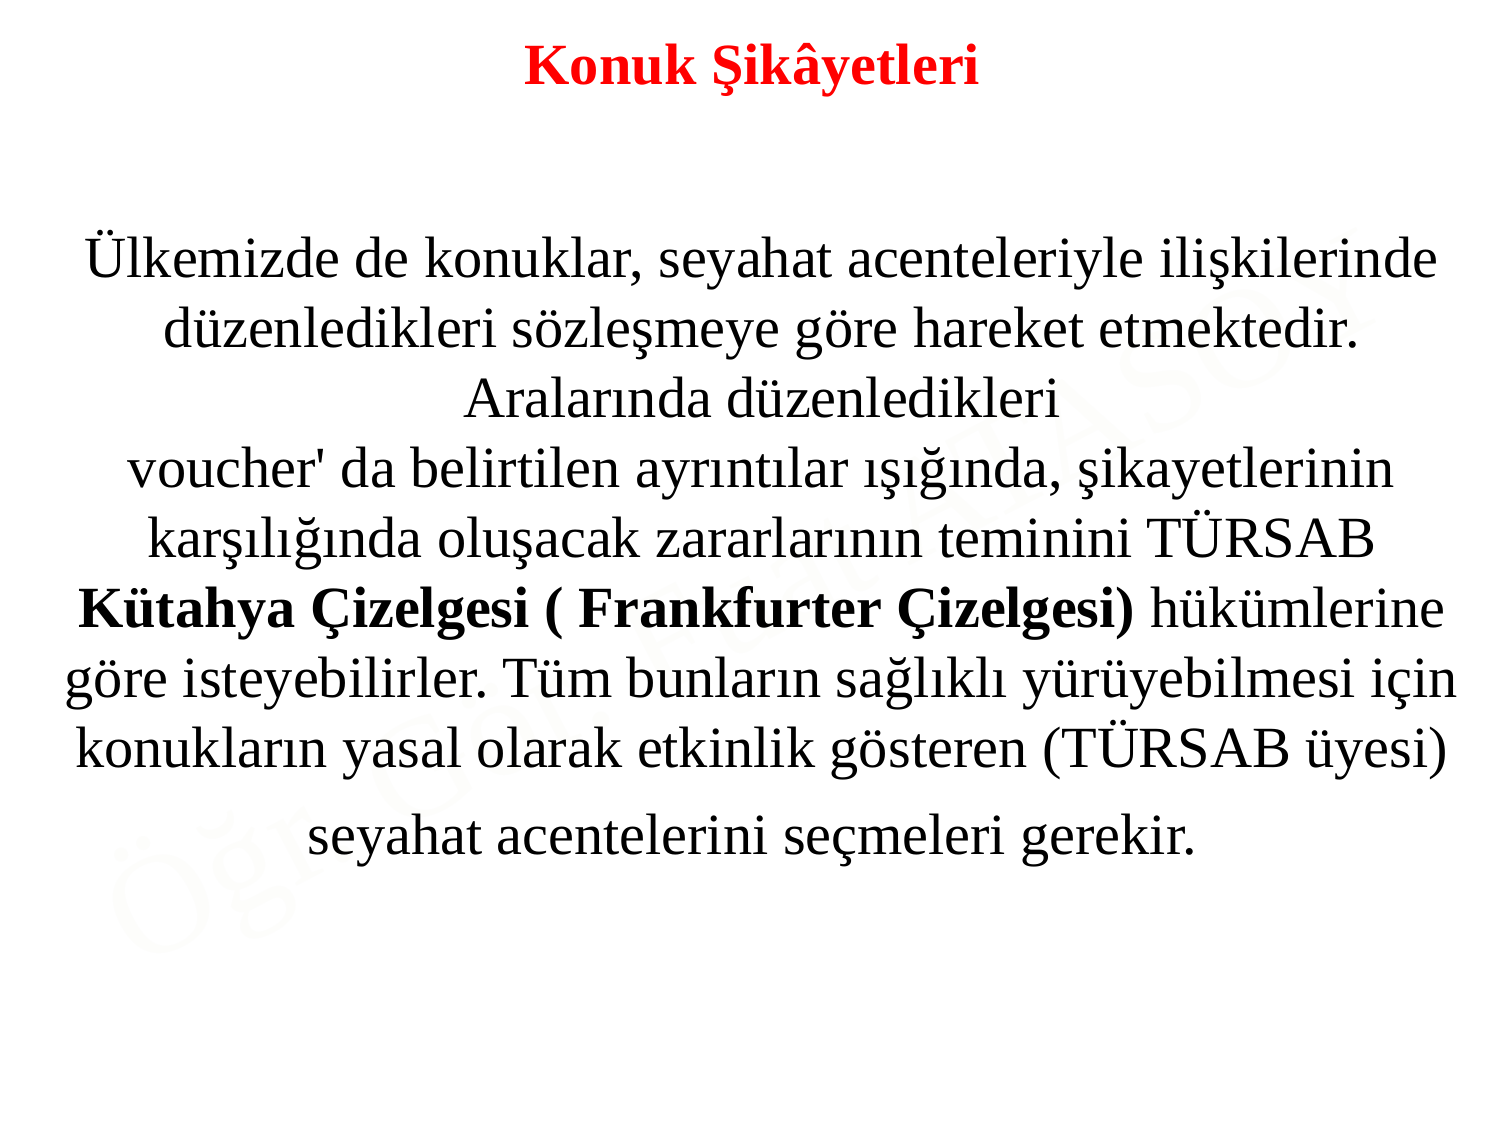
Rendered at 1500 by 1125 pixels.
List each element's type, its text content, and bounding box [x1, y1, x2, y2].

text_box Konuk Şikâyetleri Ülkemizde de konuklar, seyahat acenteleriyle ilişkilerinde düzenledikleri sözleşmeye göre hareket etmektedir. Aralarında düzenledikleri voucher' da belirtilen ayrıntılar ışığında, şikayetlerinin karşılığında oluşacak zararlarının teminini TÜRSAB Kütahya Çizelgesi ( Frankfurter Çizelgesi) hükümlerine göre isteyebilirler. Tüm bunların sağlıklı yürüyebilmesi için konukların yasal olarak etkinlik gösteren (TÜRSAB üyesi) seyahat acentelerini seçmeleri gerekir. [41, 2, 1483, 1125]
